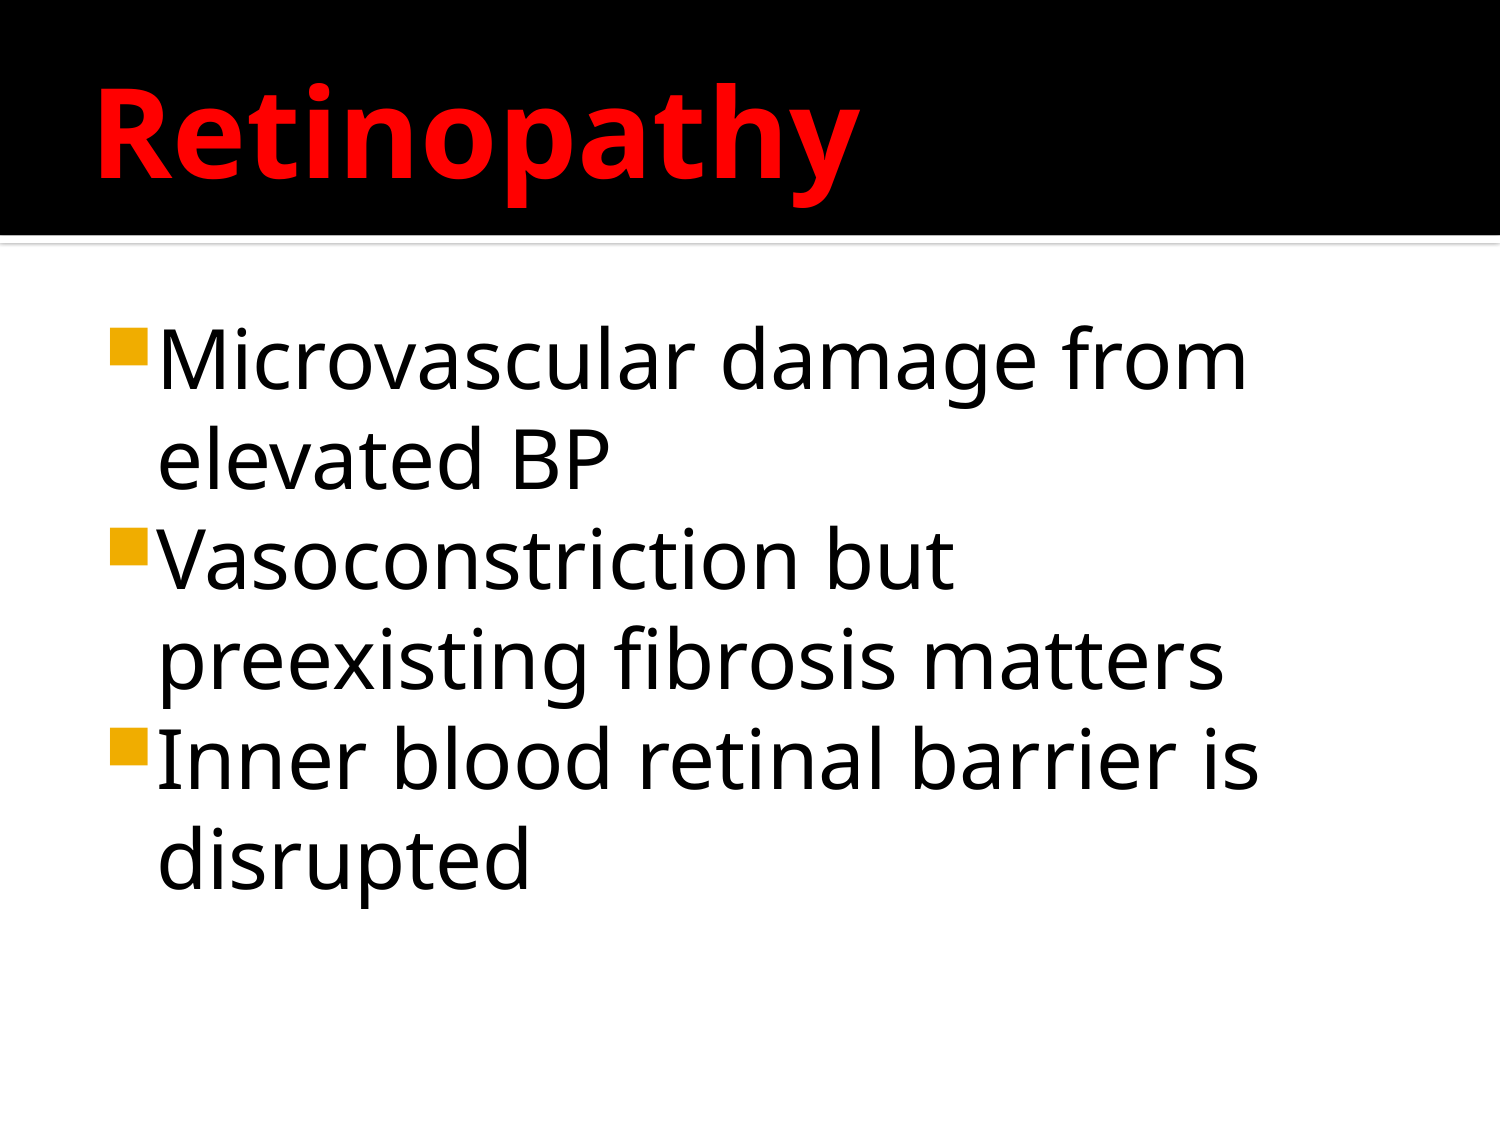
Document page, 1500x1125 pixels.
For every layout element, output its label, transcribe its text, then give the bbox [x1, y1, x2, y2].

title Retinopathy [75, 25, 1425, 231]
list Microvascular damage from elevated BP Vasoconstriction but preexisting fibrosis matters Inner blood retinal barrier is disrupted [75, 291, 1425, 1050]
